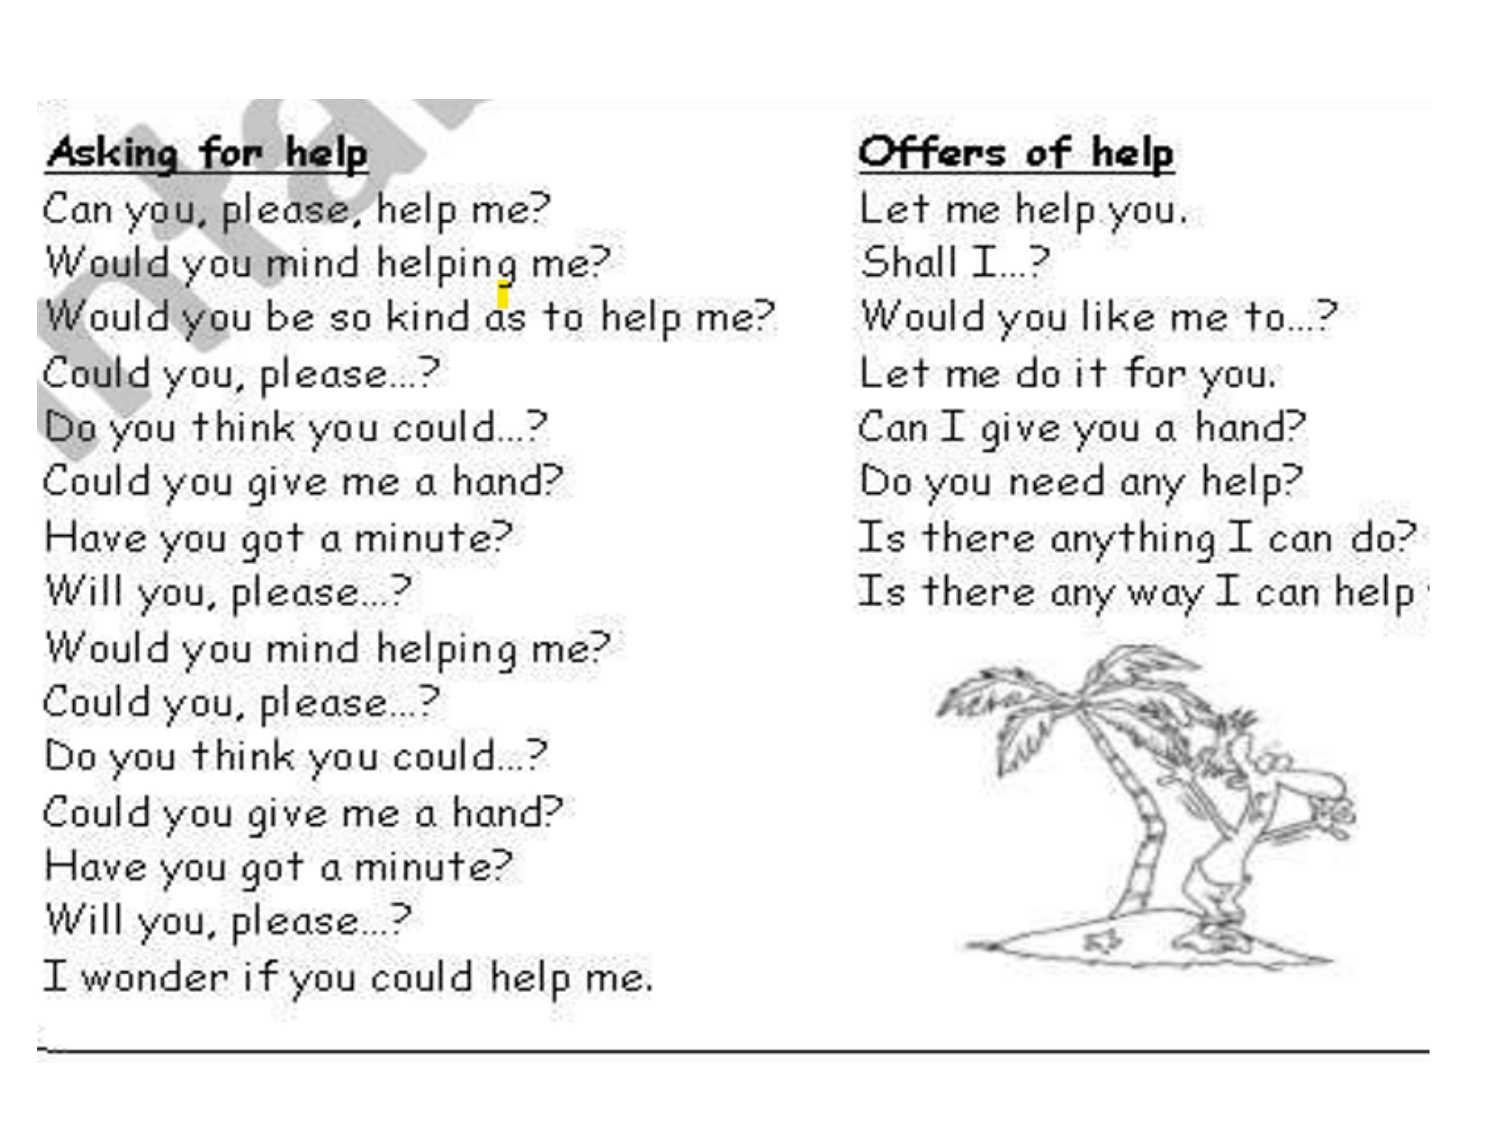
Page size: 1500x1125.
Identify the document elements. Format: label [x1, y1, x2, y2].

list [37, 99, 1476, 1063]
